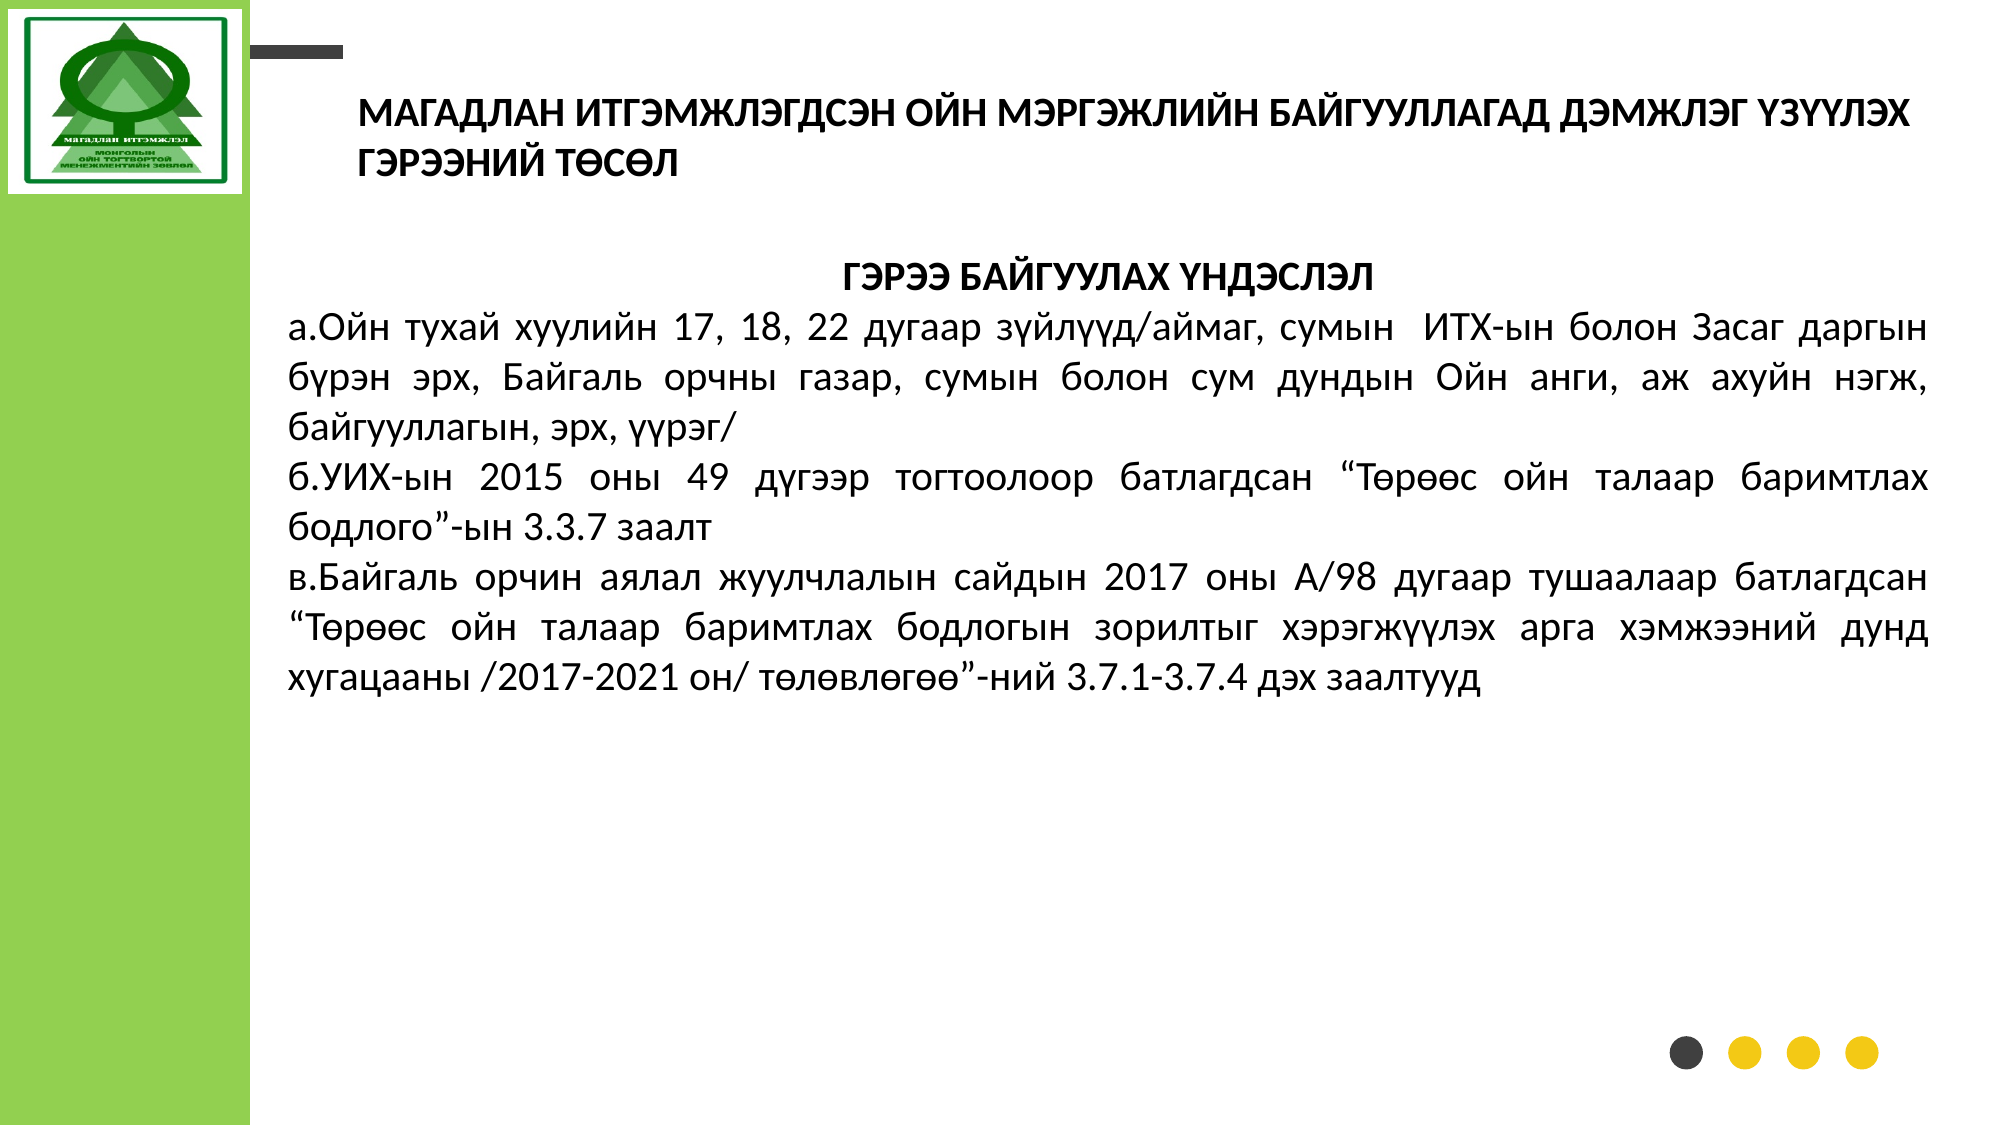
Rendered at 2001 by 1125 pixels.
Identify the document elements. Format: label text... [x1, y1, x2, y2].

picture [8, 9, 242, 194]
text_box [0, 0, 251, 1125]
text_box ГЭРЭЭ БАЙГУУЛАХ ҮНДЭСЛЭЛ а.Ойн тухай хуулийн 17, 18, 22 дугаар зүйлүүд/аймаг, сумын ИТХ-ын болон Засаг даргын бүрэн эрх, Байгаль орчны газар, сумын болон сум дундын Ойн анги, аж ахуйн нэгж, байгууллагын, эрх, үүрэг/ б.УИХ-ын 2015 оны 49 дүгээр тогтоолоор батлагдсан “Төрөөс ойн талаар баримтлах бодлого”-ын 3.3.7 заалт в.Байгаль орчин аялал жуулчлалын сайдын 2017 оны А/98 дугаар тушаалаар батлагдсан “Төрөөс ойн талаар баримтлах бодлогын зорилтыг хэрэгжүүлэх арга хэмжээний дунд хугацааны /2017-2021 он/ төлөвлөгөө”-ний 3.7.1-3.7.4 дэх заалтууд [272, 241, 1944, 1059]
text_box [1669, 1036, 1879, 1070]
text_box МАГАДЛАН ИТГЭМЖЛЭГДСЭН ОЙН МЭРГЭЖЛИЙН БАЙГУУЛЛАГАД ДЭМЖЛЭГ ҮЗҮҮЛЭХ ГЭРЭЭНИЙ ТӨСӨЛ [342, 77, 2000, 193]
